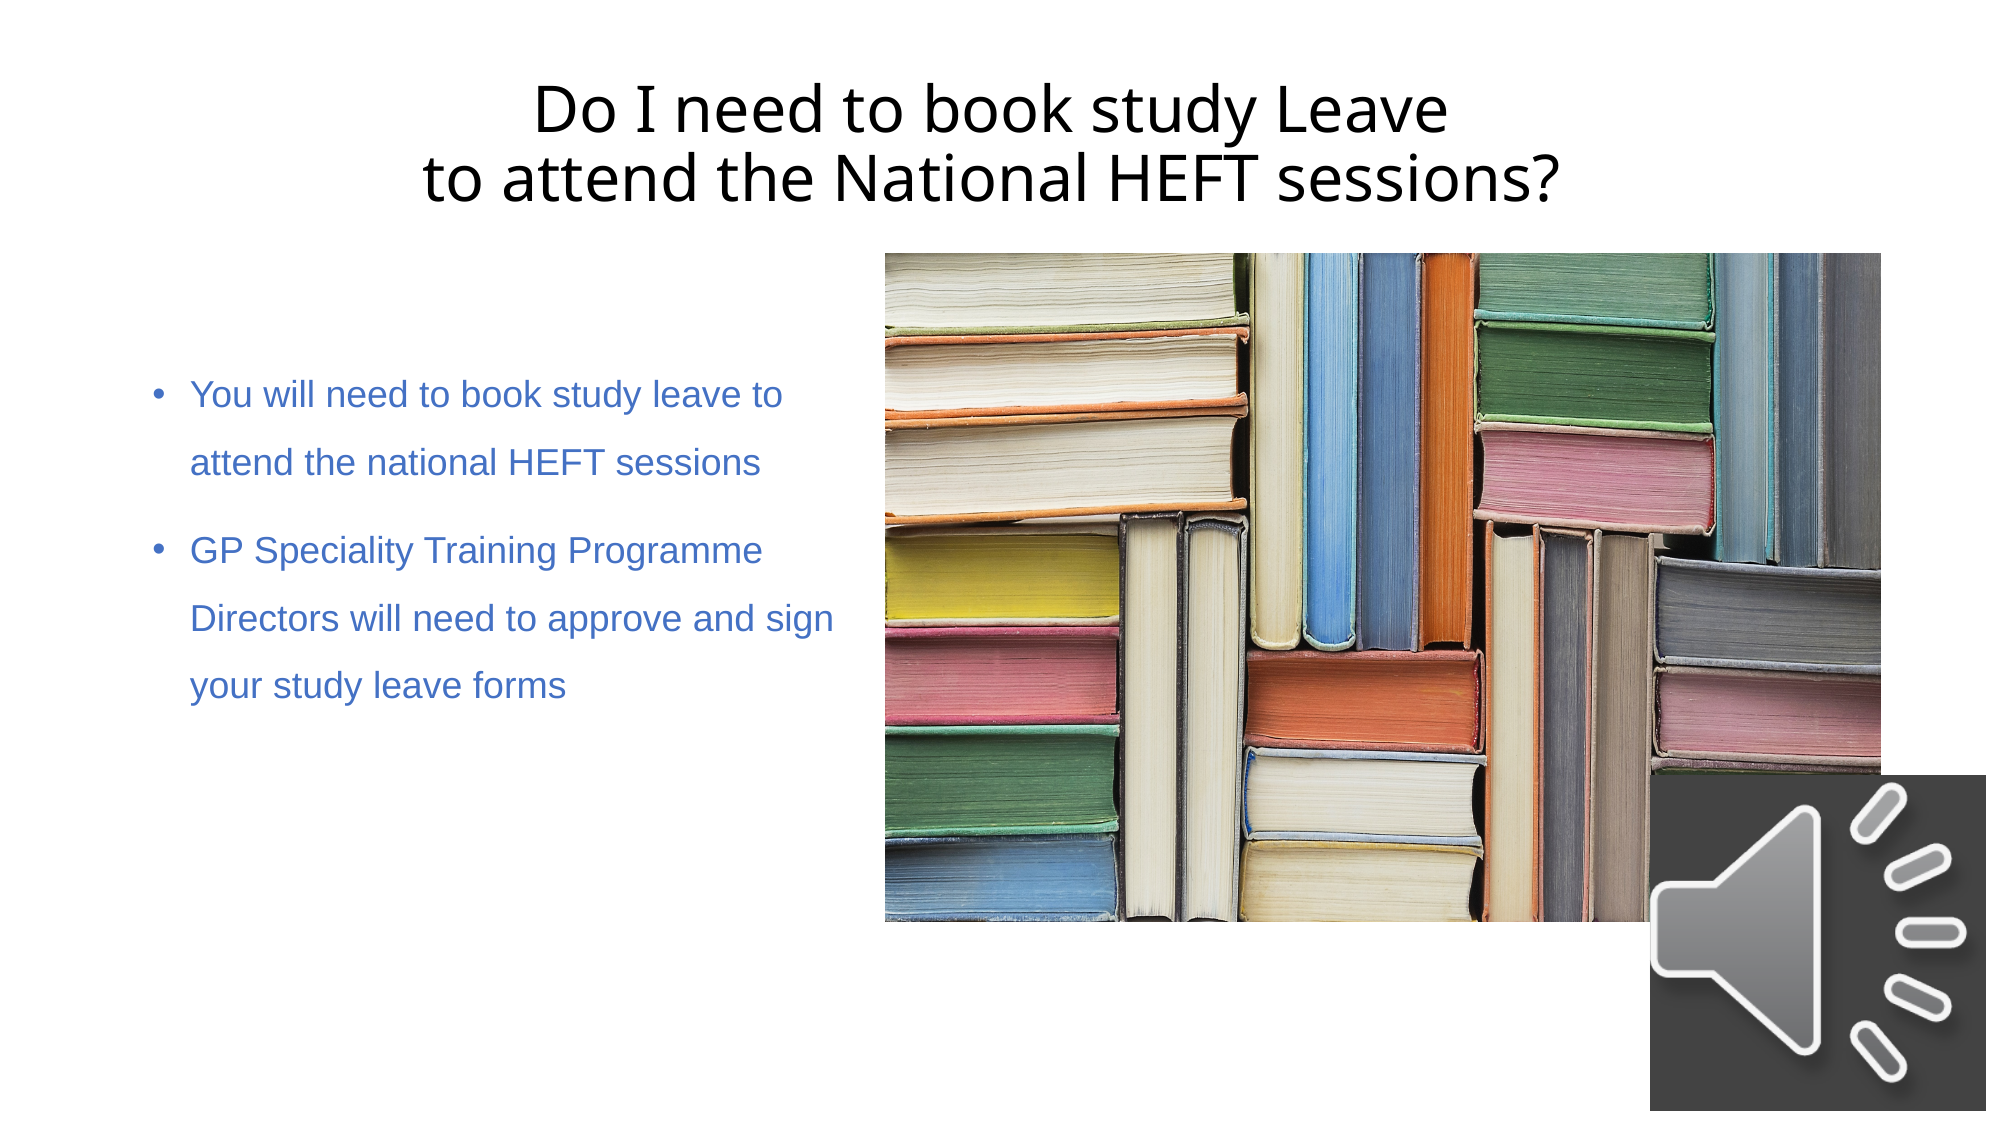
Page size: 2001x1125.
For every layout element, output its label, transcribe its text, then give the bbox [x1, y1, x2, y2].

list You will need to book study leave to attend the national HEFT sessions GP Speciality Training Programme Directors will need to approve and sign your study leave forms [137, 340, 864, 957]
picture [885, 253, 1987, 1112]
title Do I need to book study Leave to attend the National HEFT sessions? [137, 59, 1863, 278]
